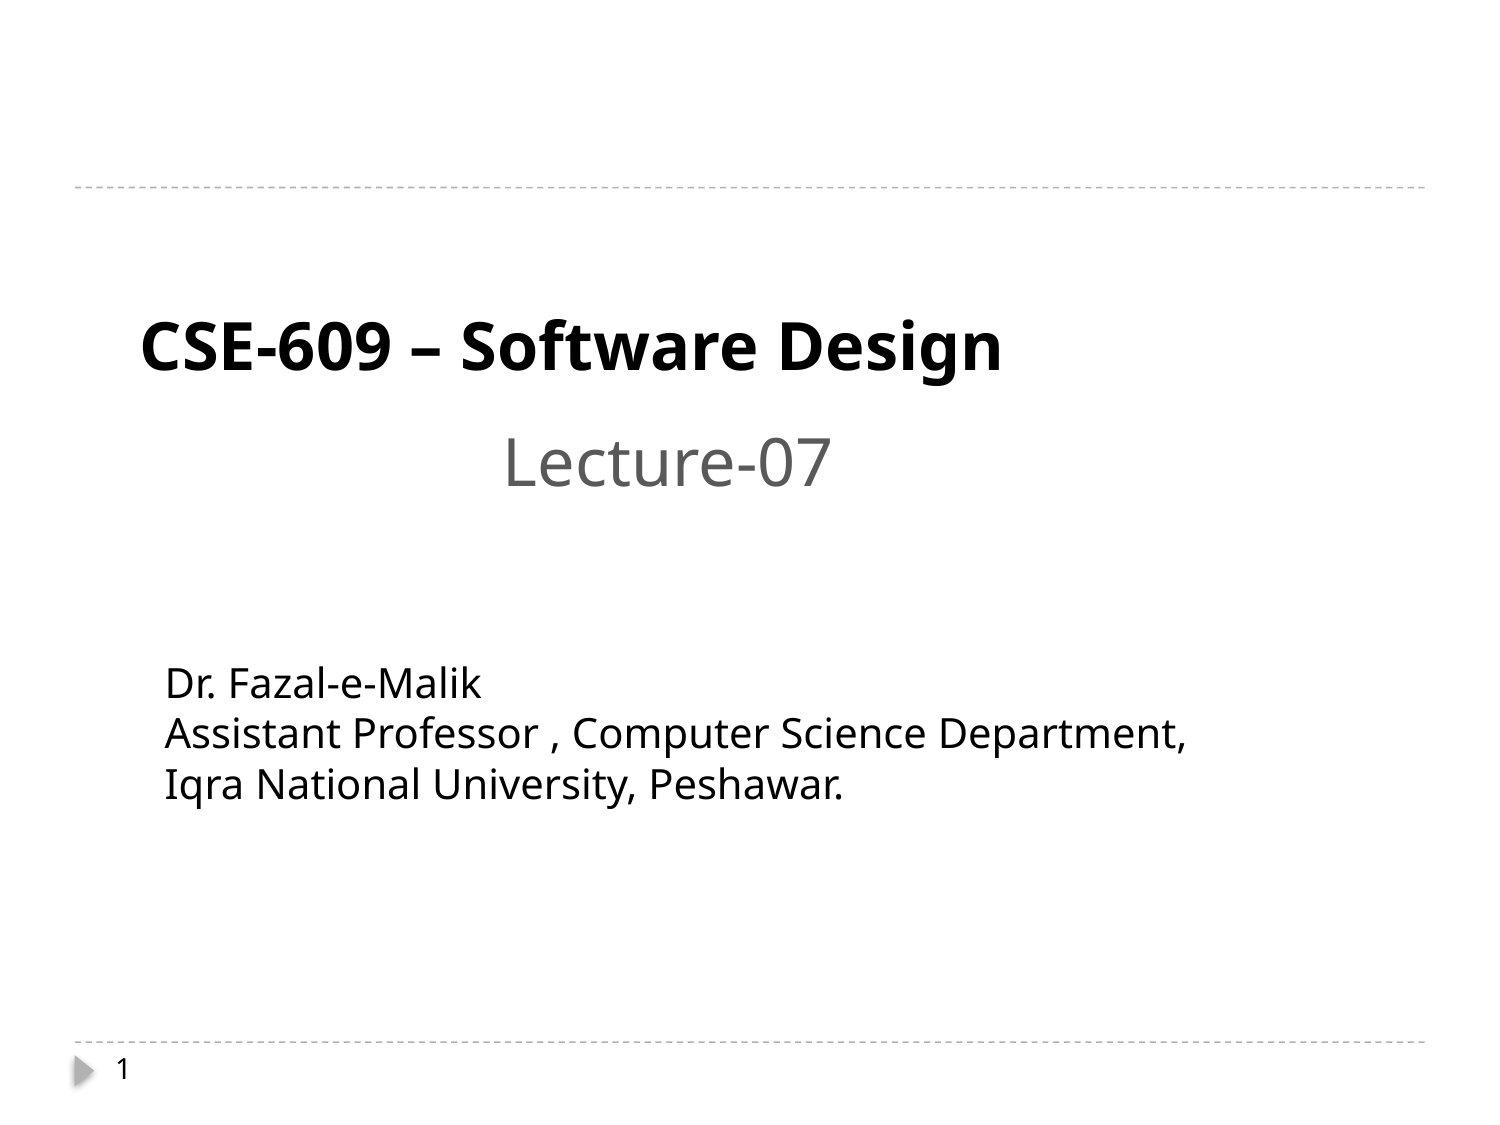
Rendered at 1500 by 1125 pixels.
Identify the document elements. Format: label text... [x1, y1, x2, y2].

slide_number 1 [100, 1042, 426, 1103]
text_box Dr. Fazal-e-Malik Assistant Professor , Computer Science Department, Iqra National University, Peshawar. [149, 649, 1375, 1100]
text_box Lecture-07 [487, 412, 913, 578]
text_box CSE-609 – Software Design [124, 149, 1400, 392]
